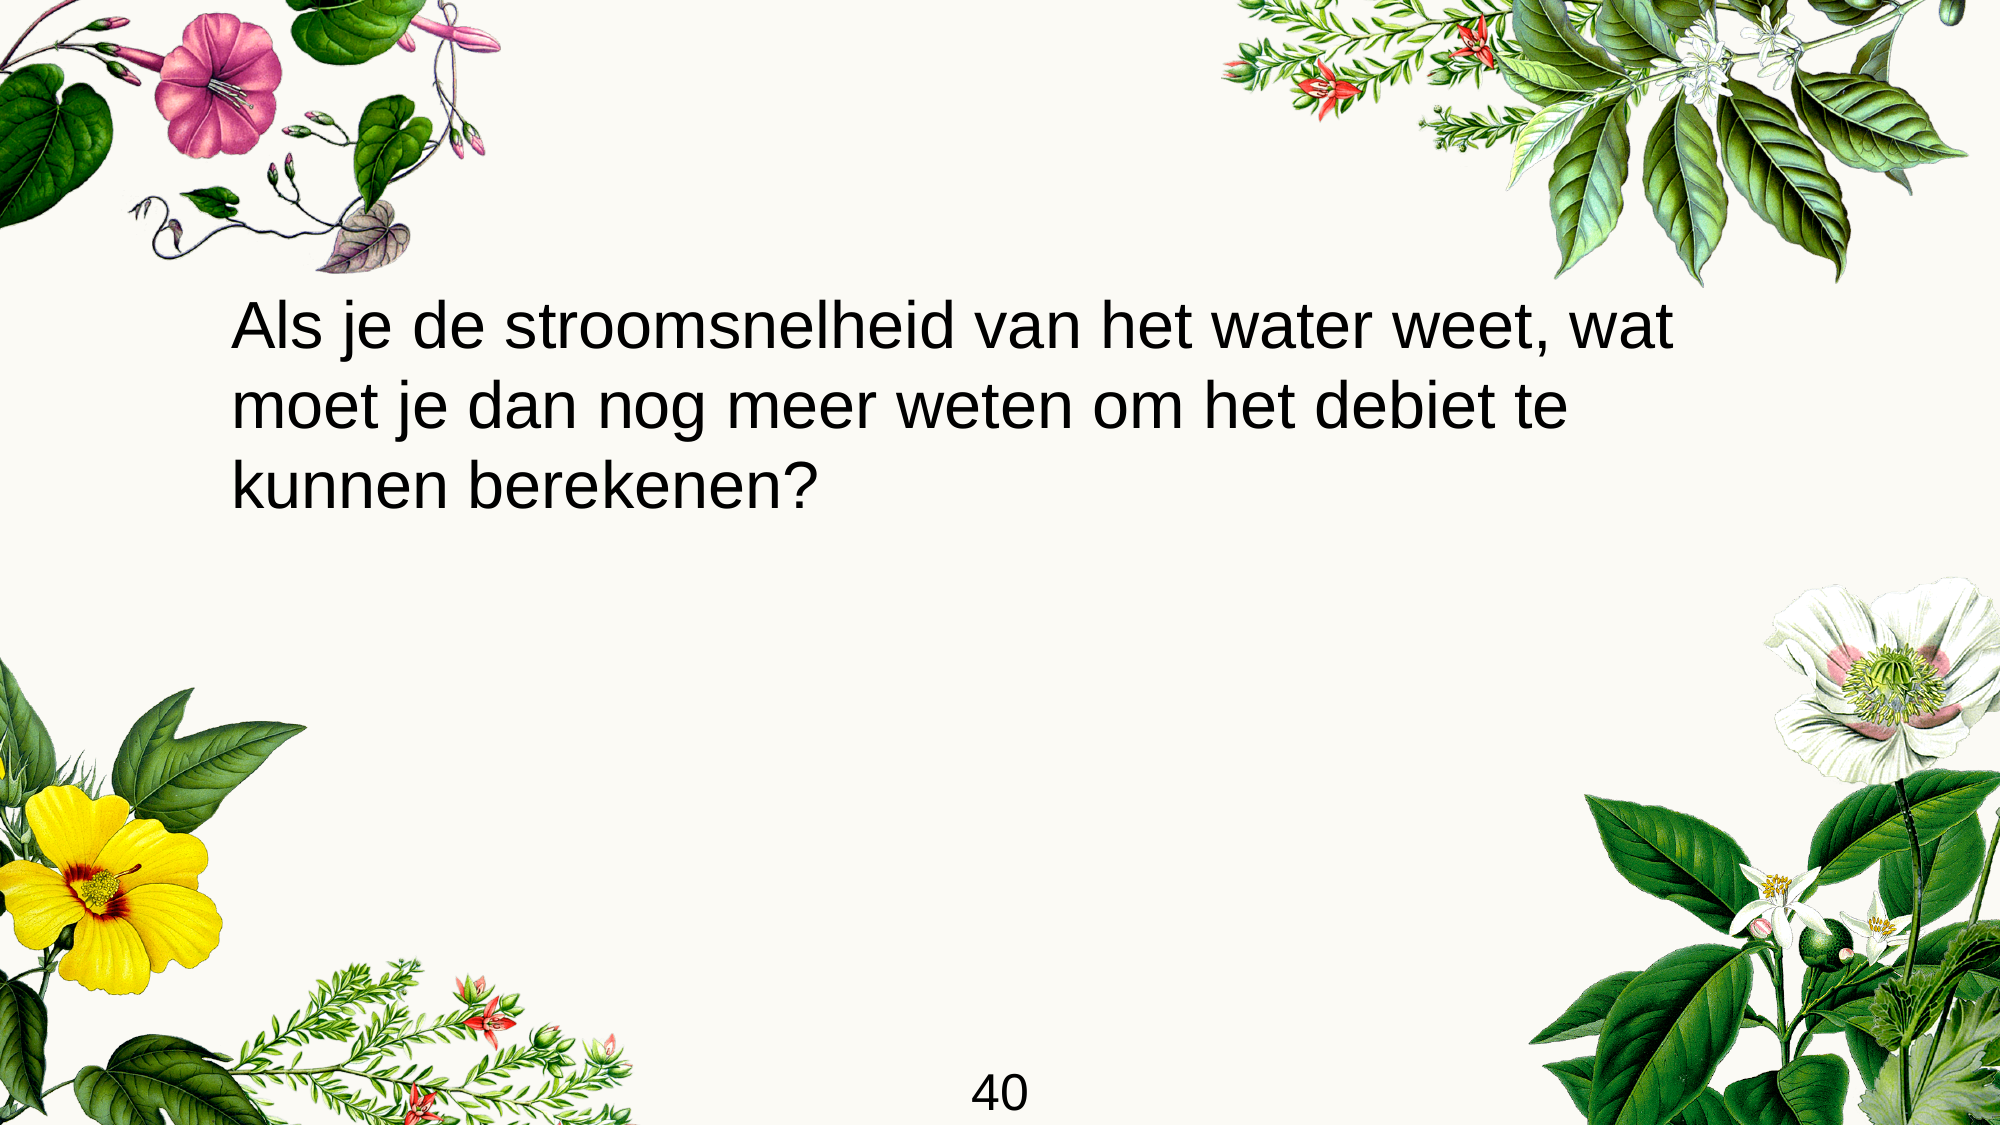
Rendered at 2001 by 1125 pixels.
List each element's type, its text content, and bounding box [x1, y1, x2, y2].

picture [1489, 0, 2000, 288]
picture [0, 647, 646, 1125]
picture [0, 0, 514, 274]
slide_number 40 [939, 1038, 1060, 1093]
title Als je de stroomsnelheid van het water weet, wat moet je dan nog meer weten om het debiet te kunnen berekenen? [210, 261, 1804, 664]
picture [1221, 0, 1488, 167]
picture [1525, 576, 2000, 1125]
